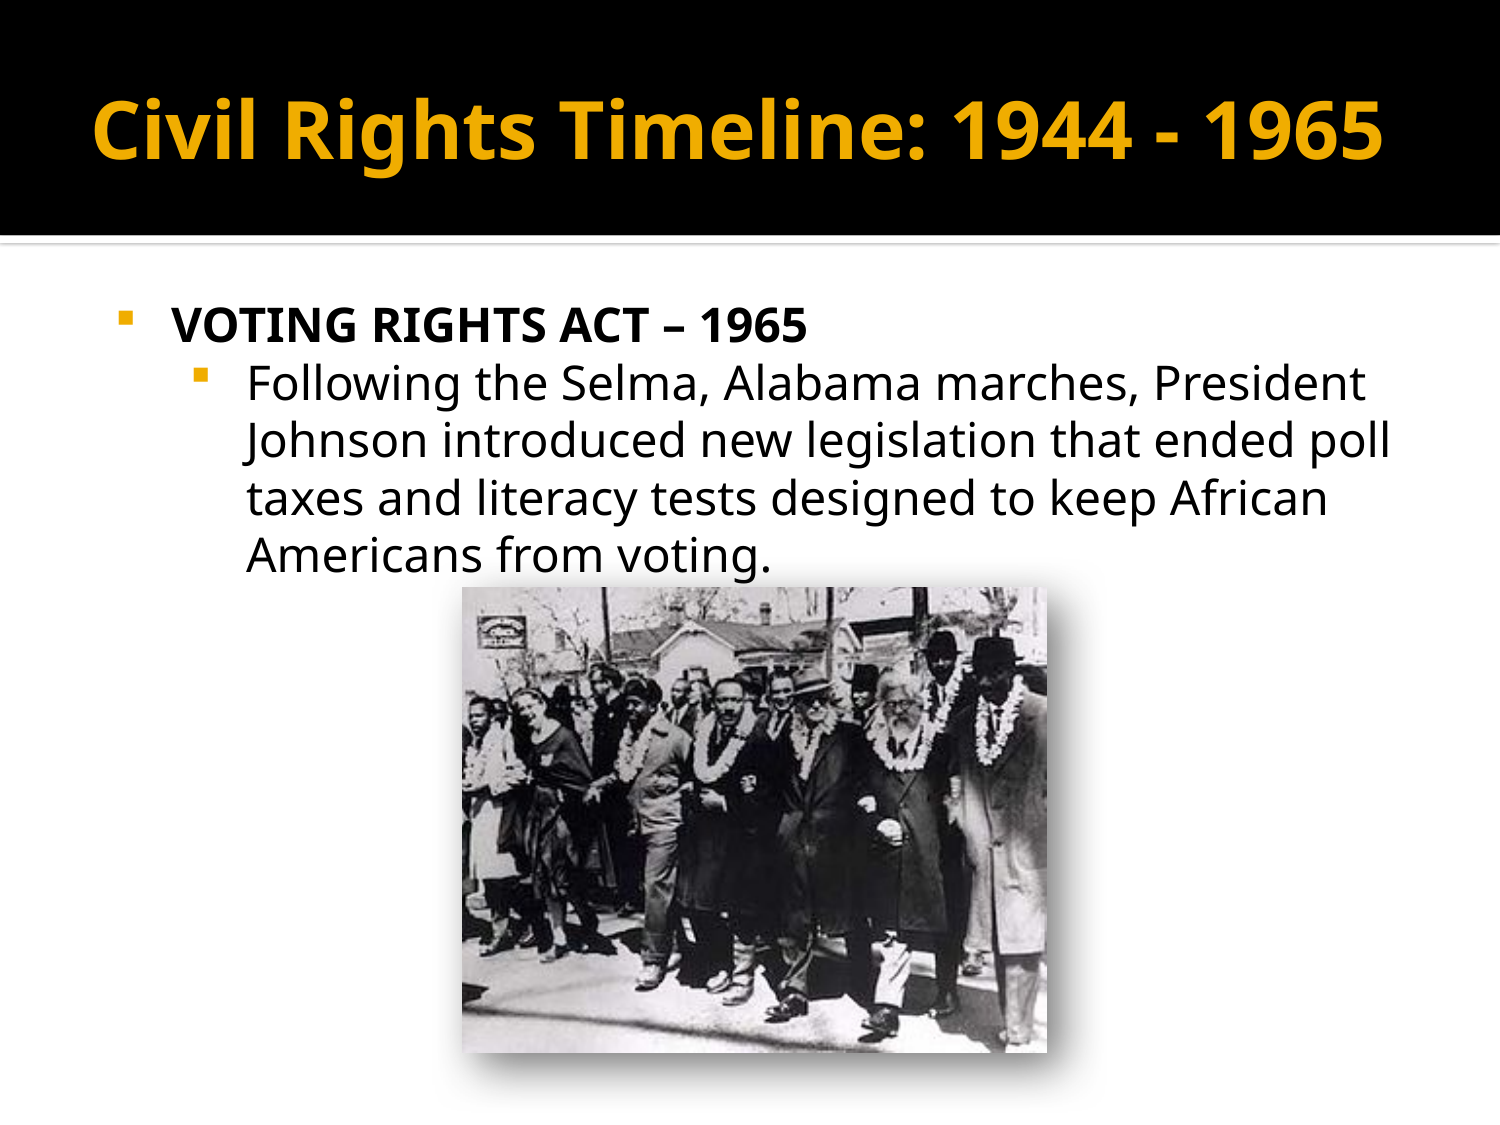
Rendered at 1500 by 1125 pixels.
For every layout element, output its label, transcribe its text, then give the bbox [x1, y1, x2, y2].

text_box VOTING RIGHTS ACT – 1965 Following the Selma, Alabama marches, President Johnson introduced new legislation that ended poll taxes and literacy tests designed to keep African Americans from voting. [99, 287, 1425, 590]
title Civil Rights Timeline: 1944 - 1965 [75, 24, 1425, 231]
picture [462, 587, 1047, 1053]
